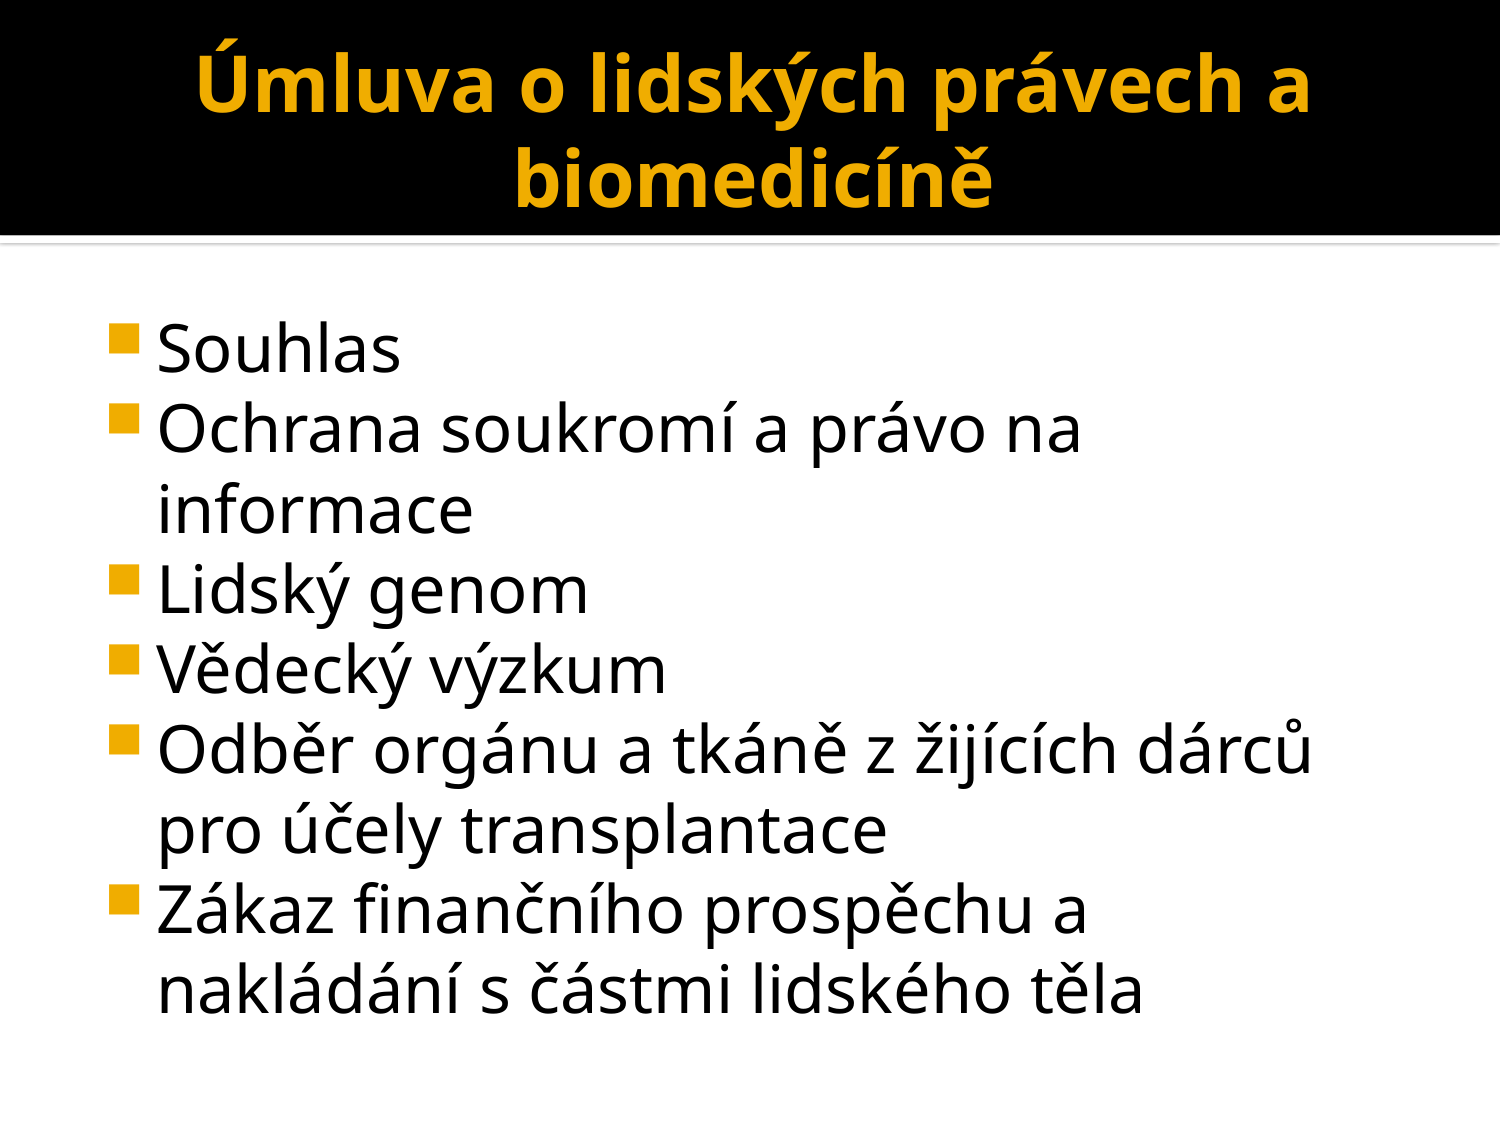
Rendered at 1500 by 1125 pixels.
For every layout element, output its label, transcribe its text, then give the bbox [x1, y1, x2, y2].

title Úmluva o lidských právech a biomedicíně [75, 25, 1425, 231]
list Souhlas Ochrana soukromí a právo na informace Lidský genom Vědecký výzkum Odběr orgánu a tkáně z žijících dárců pro účely transplantace Zákaz finančního prospěchu a nakládání s částmi lidského těla [75, 291, 1425, 1050]
